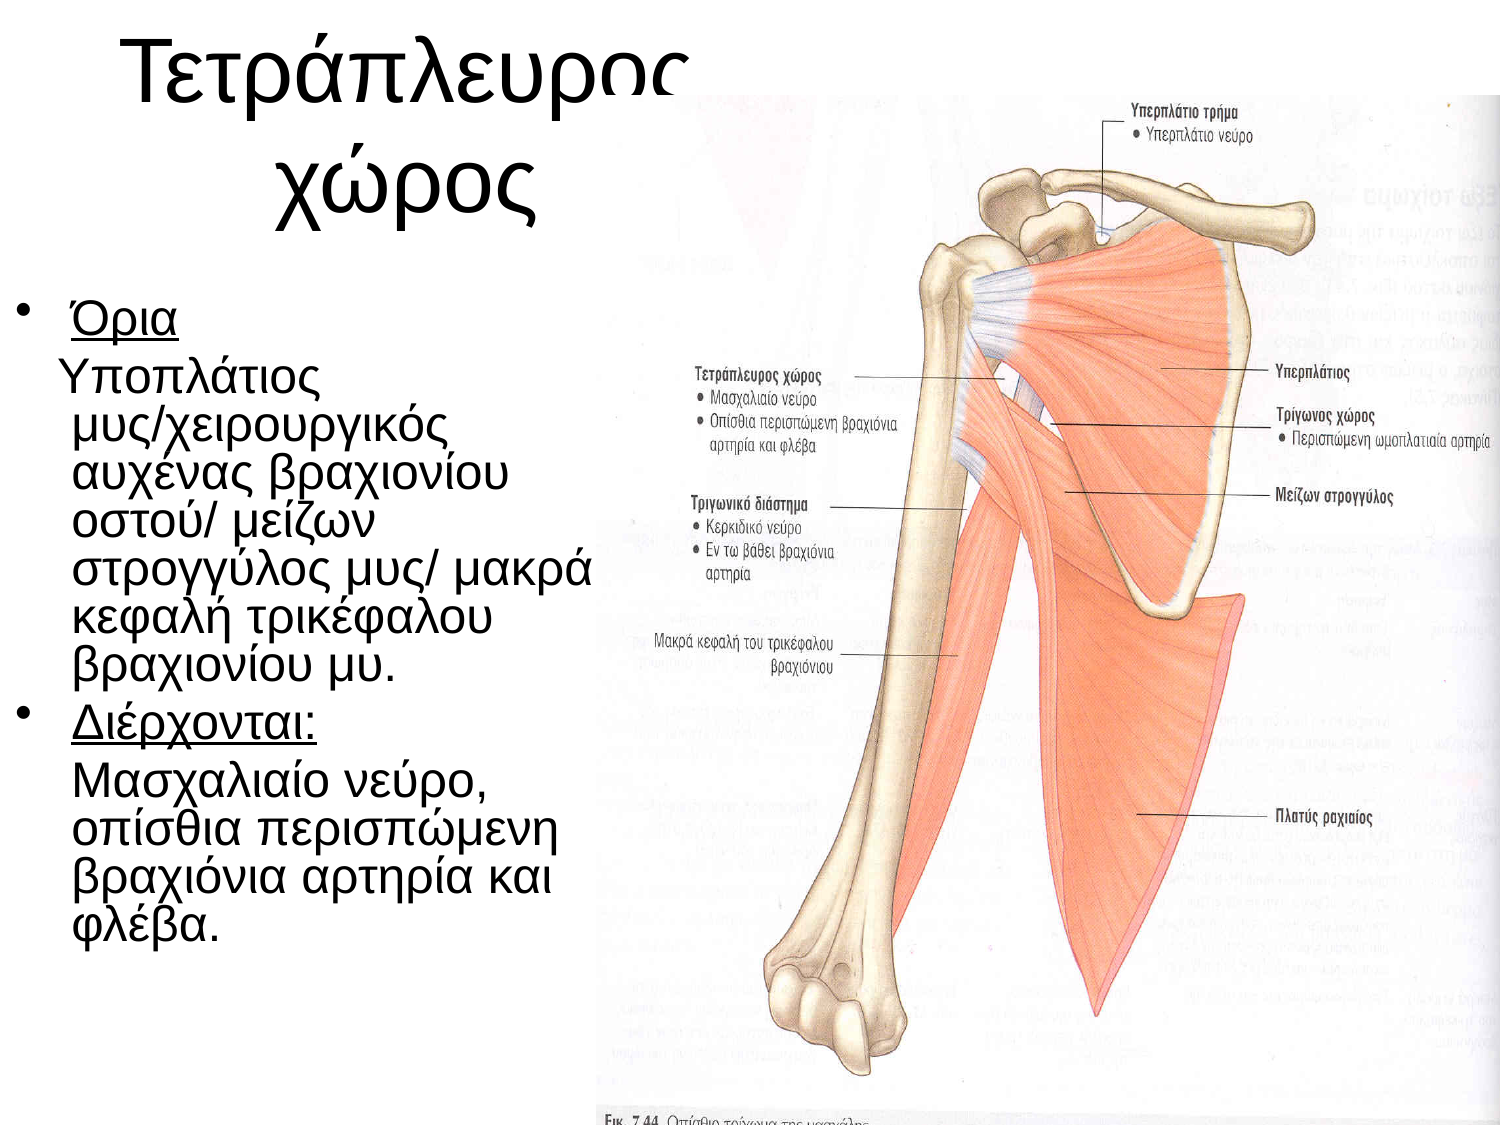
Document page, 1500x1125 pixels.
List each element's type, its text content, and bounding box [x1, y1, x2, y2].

list Όρια Υποπλάτιος μυς/χειρουργικός αυχένας βραχιονίου οστού/ μείζων στρογγύλος μυς/ μακρά κεφαλή τρικέφαλου βραχιονίου μυ. Διέρχονται: Μασχαλιαίο νεύρο, οπίσθια περισπώμενη βραχιόνια αρτηρία και φλέβα. [0, 219, 591, 1083]
title Τετράπλευρος χώρος [74, 44, 739, 197]
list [596, 95, 1500, 1125]
